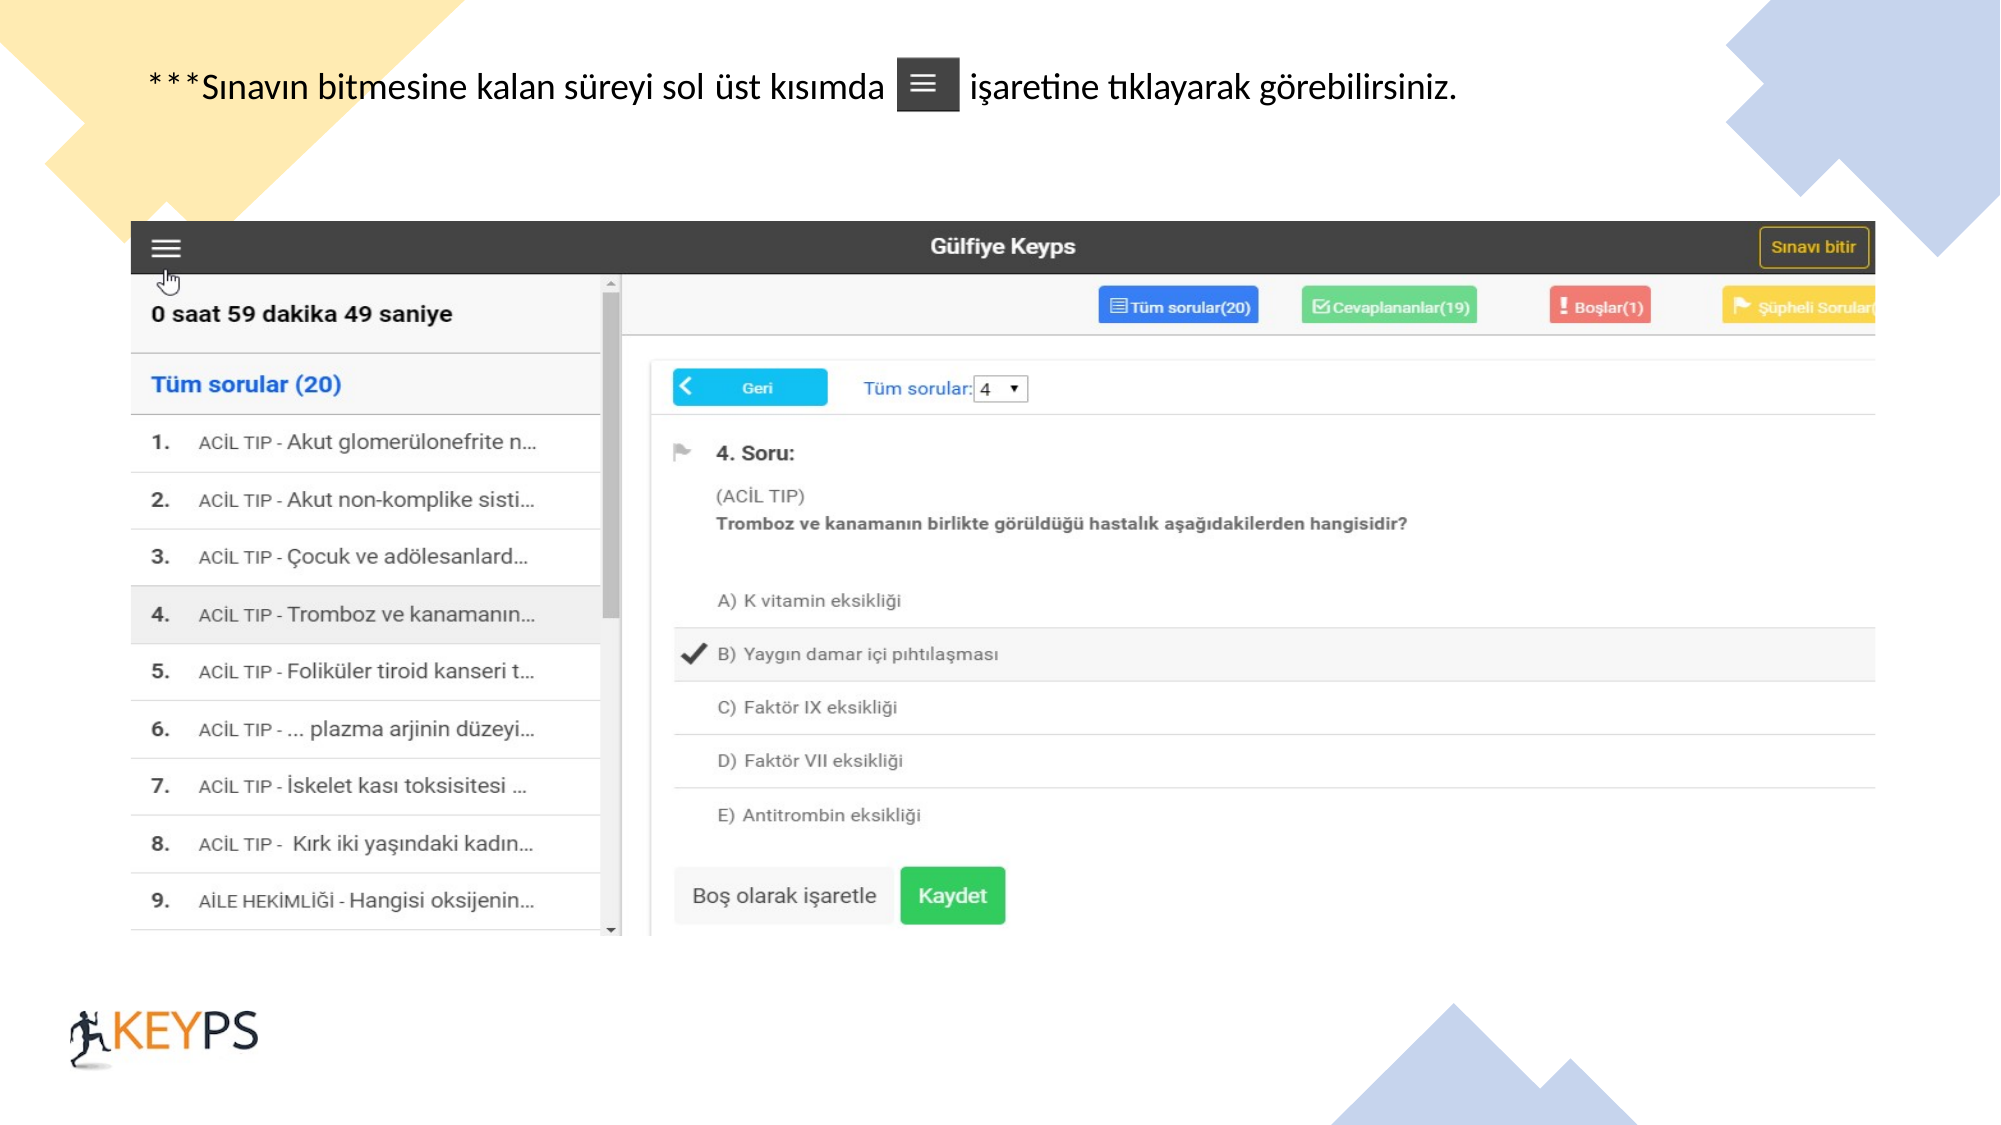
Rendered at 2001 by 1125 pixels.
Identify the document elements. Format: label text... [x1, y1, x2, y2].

text_box ***Sınavın bitmesine kalan süreyi sol üst kısımda işaretine tıklayarak görebilirsiniz. [960, 60, 1805, 108]
text_box [0, 0, 465, 244]
text_box [1725, 0, 2000, 258]
text_box ***Sınavın bitmesine kalan süreyi sol üst kısımda işaretine tıklayarak görebilirsiniz. [143, 60, 897, 108]
text_box [69, 1010, 259, 1074]
text_box [130, 221, 1876, 936]
text_box [897, 57, 960, 113]
text_box [1331, 1003, 1638, 1125]
